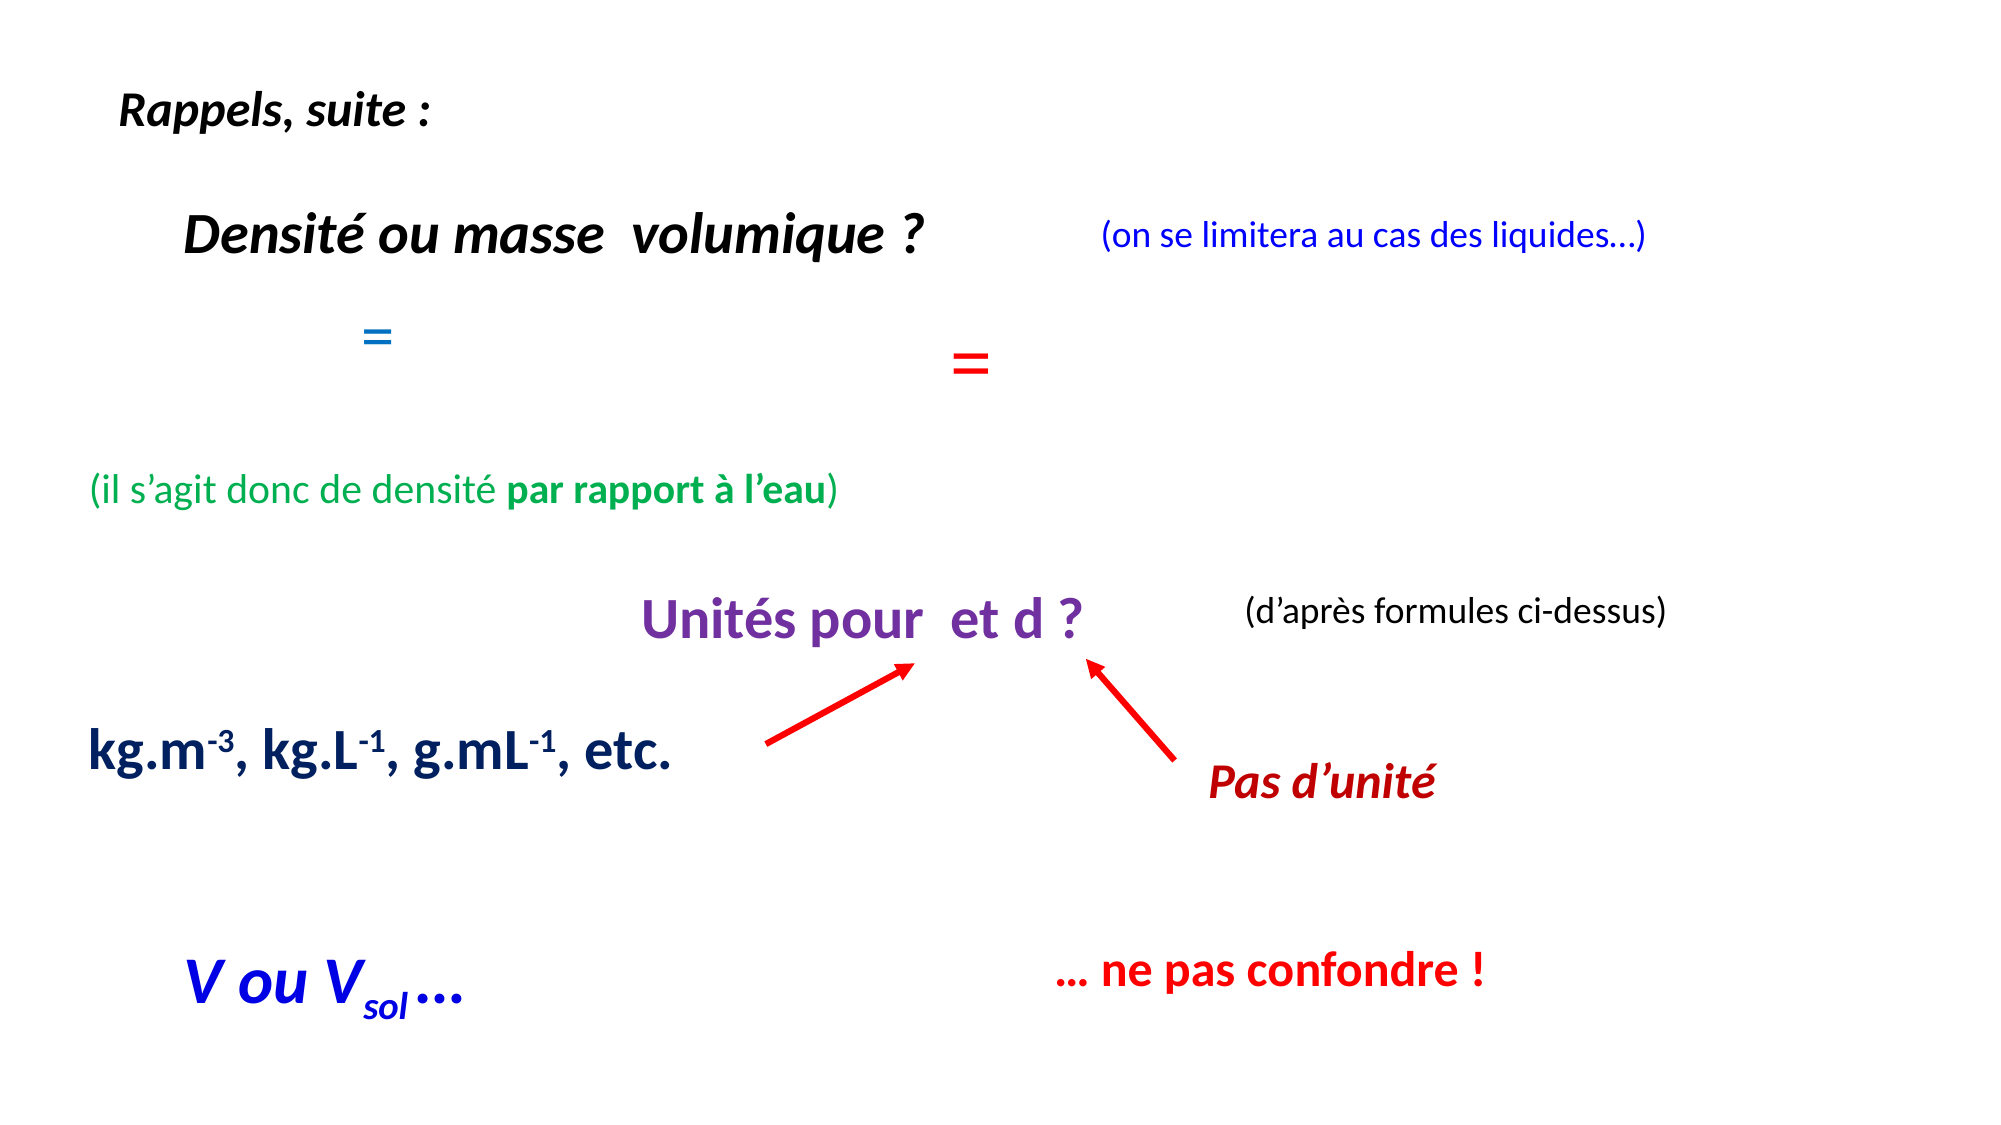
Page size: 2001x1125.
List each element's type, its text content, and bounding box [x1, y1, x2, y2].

text_box Densité ou masse volumique ? [169, 187, 1363, 273]
text_box … ne pas confondre ! [1039, 928, 1790, 1004]
text_box kg.m-3, kg.L-1, g.mL-1, etc. [73, 703, 742, 789]
text_box Rappels, suite : [103, 69, 636, 145]
text_box Pas d’unité [1193, 741, 1648, 817]
text_box (d’après formules ci-dessus) [1229, 578, 1942, 639]
text_box V ou Vsol … [168, 929, 1084, 1035]
text_box (il s’agit donc de densité par rapport à l’eau) [73, 454, 873, 520]
text_box (on se limitera au cas des liquides…) [1085, 203, 1961, 263]
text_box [765, 663, 915, 745]
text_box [1085, 658, 1175, 761]
